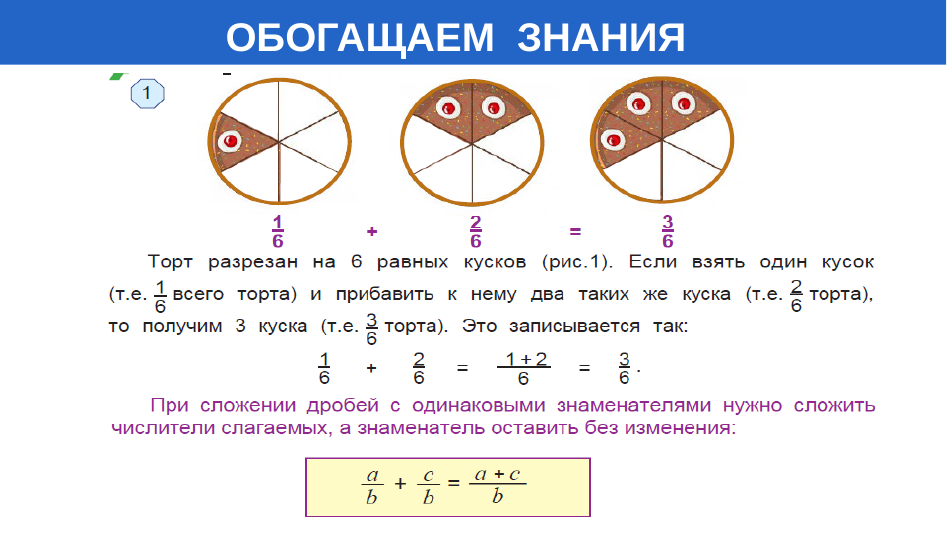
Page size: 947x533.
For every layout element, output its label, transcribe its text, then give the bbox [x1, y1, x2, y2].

title ОБОГАЩАЕМ ЗНАНИЯ [23, 3, 890, 68]
text_box [0, 0, 947, 65]
picture [97, 72, 887, 517]
